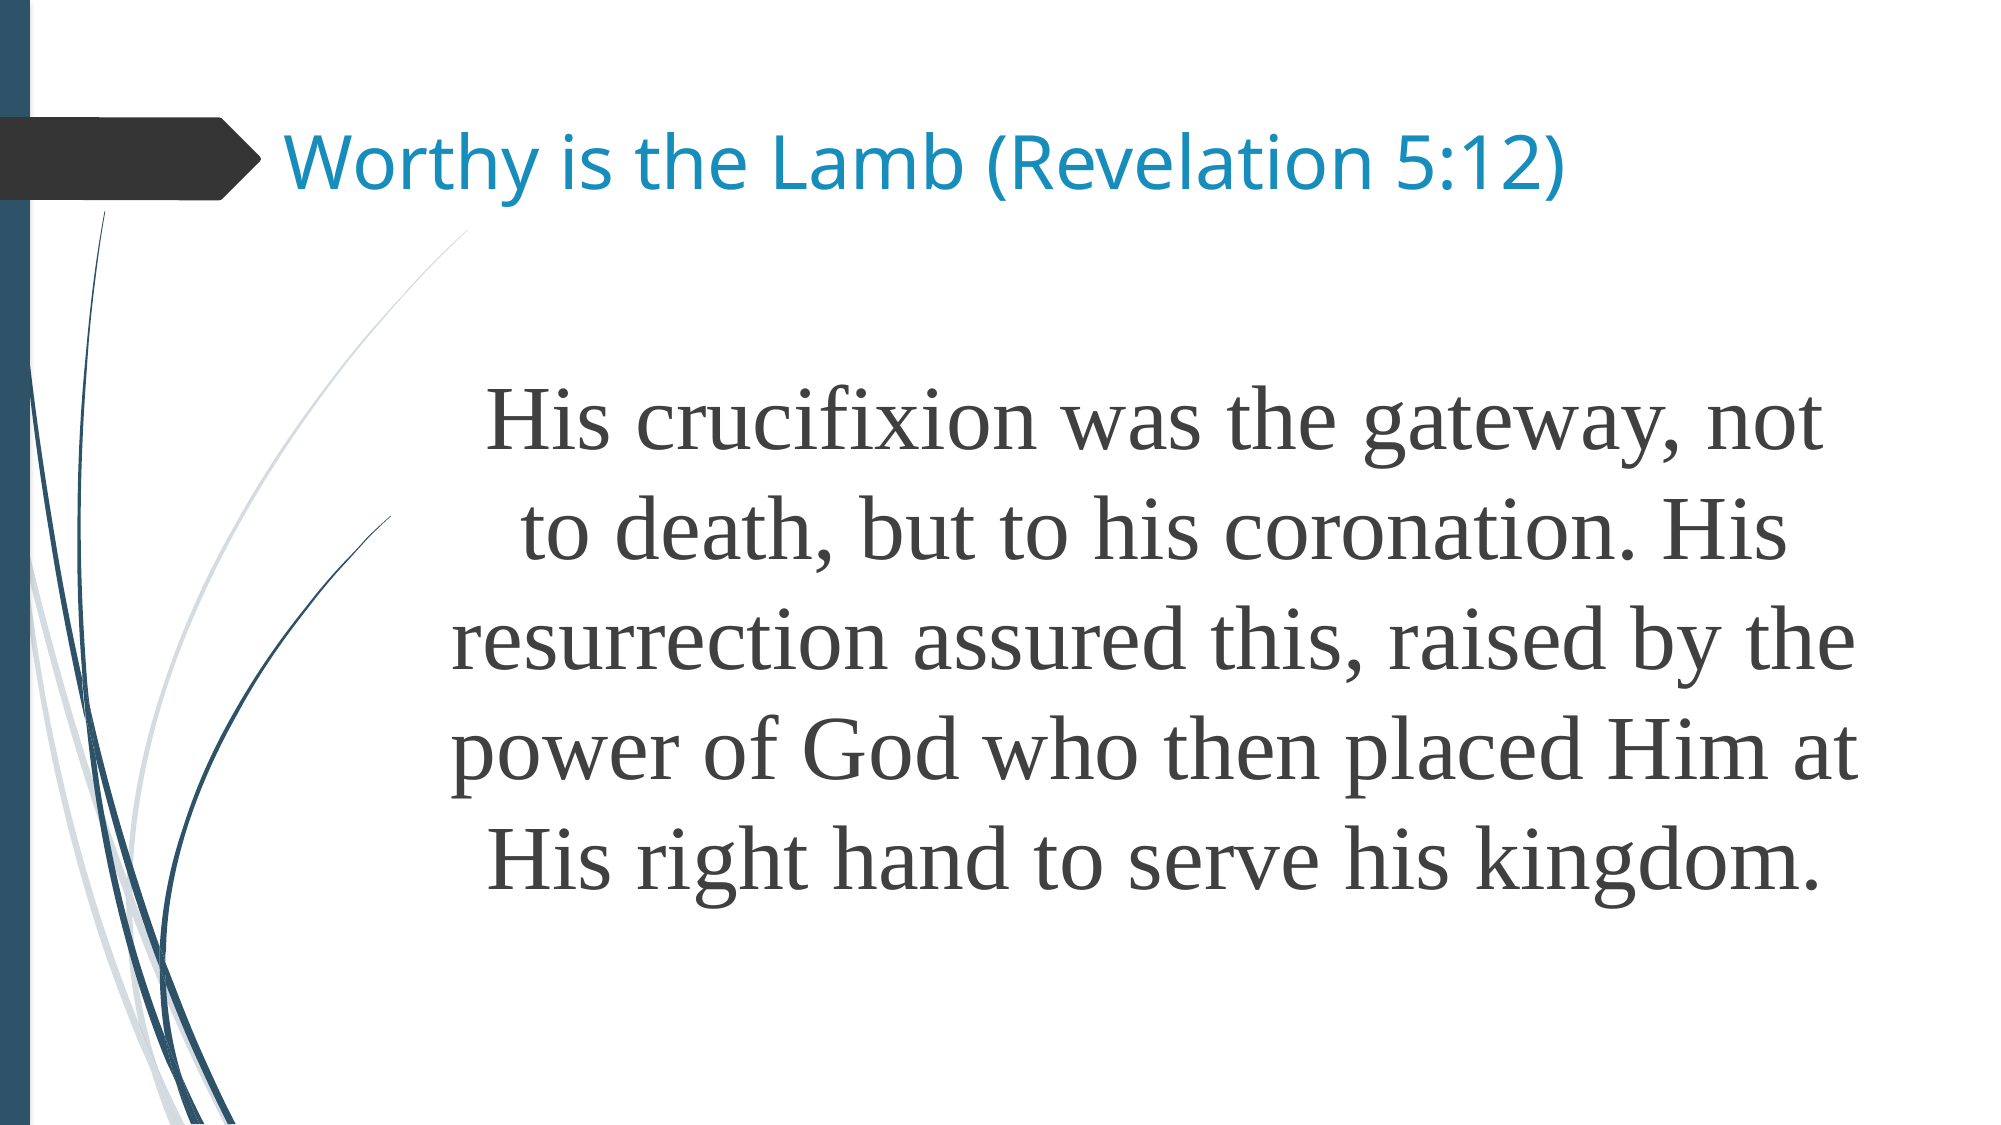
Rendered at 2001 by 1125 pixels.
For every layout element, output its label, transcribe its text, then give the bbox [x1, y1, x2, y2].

title Worthy is the Lamb (Revelation 5:12) [269, 107, 1731, 318]
list His crucifixion was the gateway, not to death, but to his coronation. His resurrection assured this, raised by the power of God who then placed Him at His right hand to serve his kingdom. [424, 350, 1888, 970]
